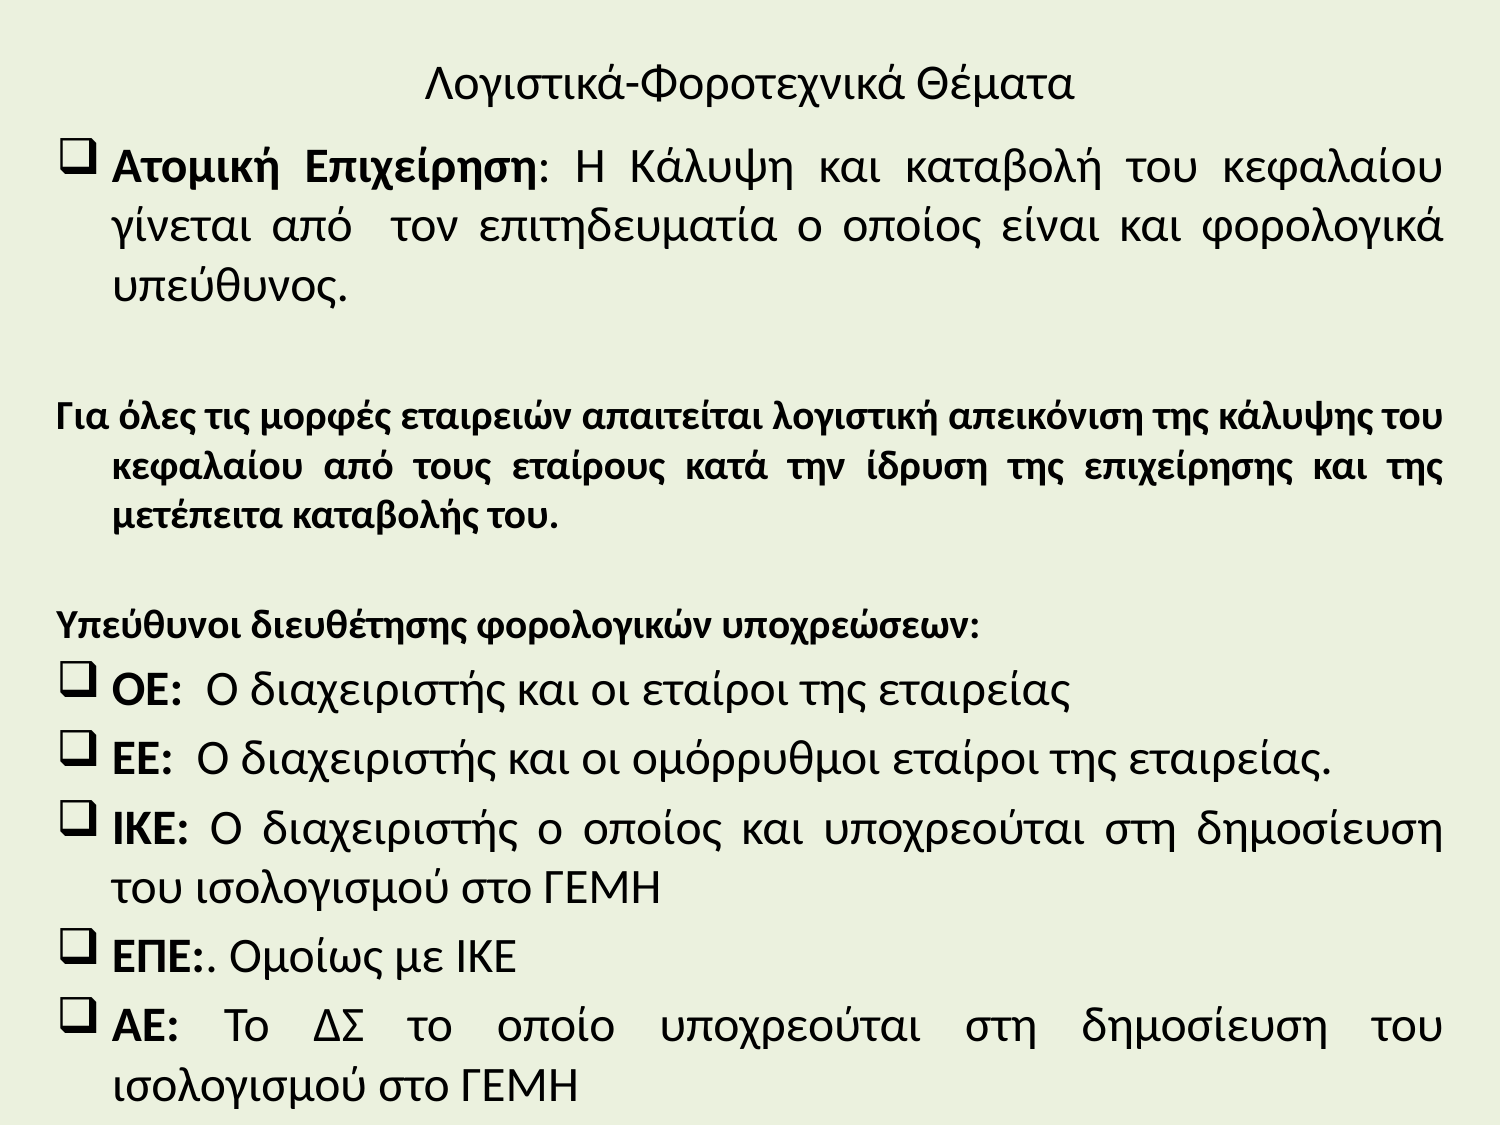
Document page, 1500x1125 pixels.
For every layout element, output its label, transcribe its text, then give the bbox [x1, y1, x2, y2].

title [75, 30, 1425, 125]
text_box Λογιστικά-Φοροτεχνικά Θέματα [100, 42, 1400, 118]
list Ατομική Επιχείρηση: Η Κάλυψη και καταβολή του κεφαλαίου γίνεται από τον επιτηδευματία ο οποίος είναι και φορολογικά υπεύθυνος. Για όλες τις μορφές εταιρειών απαιτείται λογιστική απεικόνιση της κάλυψης του κεφαλαίου από τους εταίρους κατά την ίδρυση της επιχείρησης και της μετέπειτα καταβολής του. Υπεύθυνοι διευθέτησης φορολογικών υποχρεώσεων: ΟΕ: Ο διαχειριστής και οι εταίροι της εταιρείας ΕΕ: Ο διαχειριστής και οι ομόρρυθμοι εταίροι της εταιρείας. ΙΚΕ: Ο διαχειριστής ο οποίος και υποχρεούται στη δημοσίευση του ισολογισμού στο ΓΕΜΗ ΕΠΕ:. Ομοίως με ΙΚΕ ΑΕ: Το ΔΣ το οποίο υποχρεούται στη δημοσίευση του ισολογισμού στο ΓΕΜΗ [41, 125, 1459, 1125]
